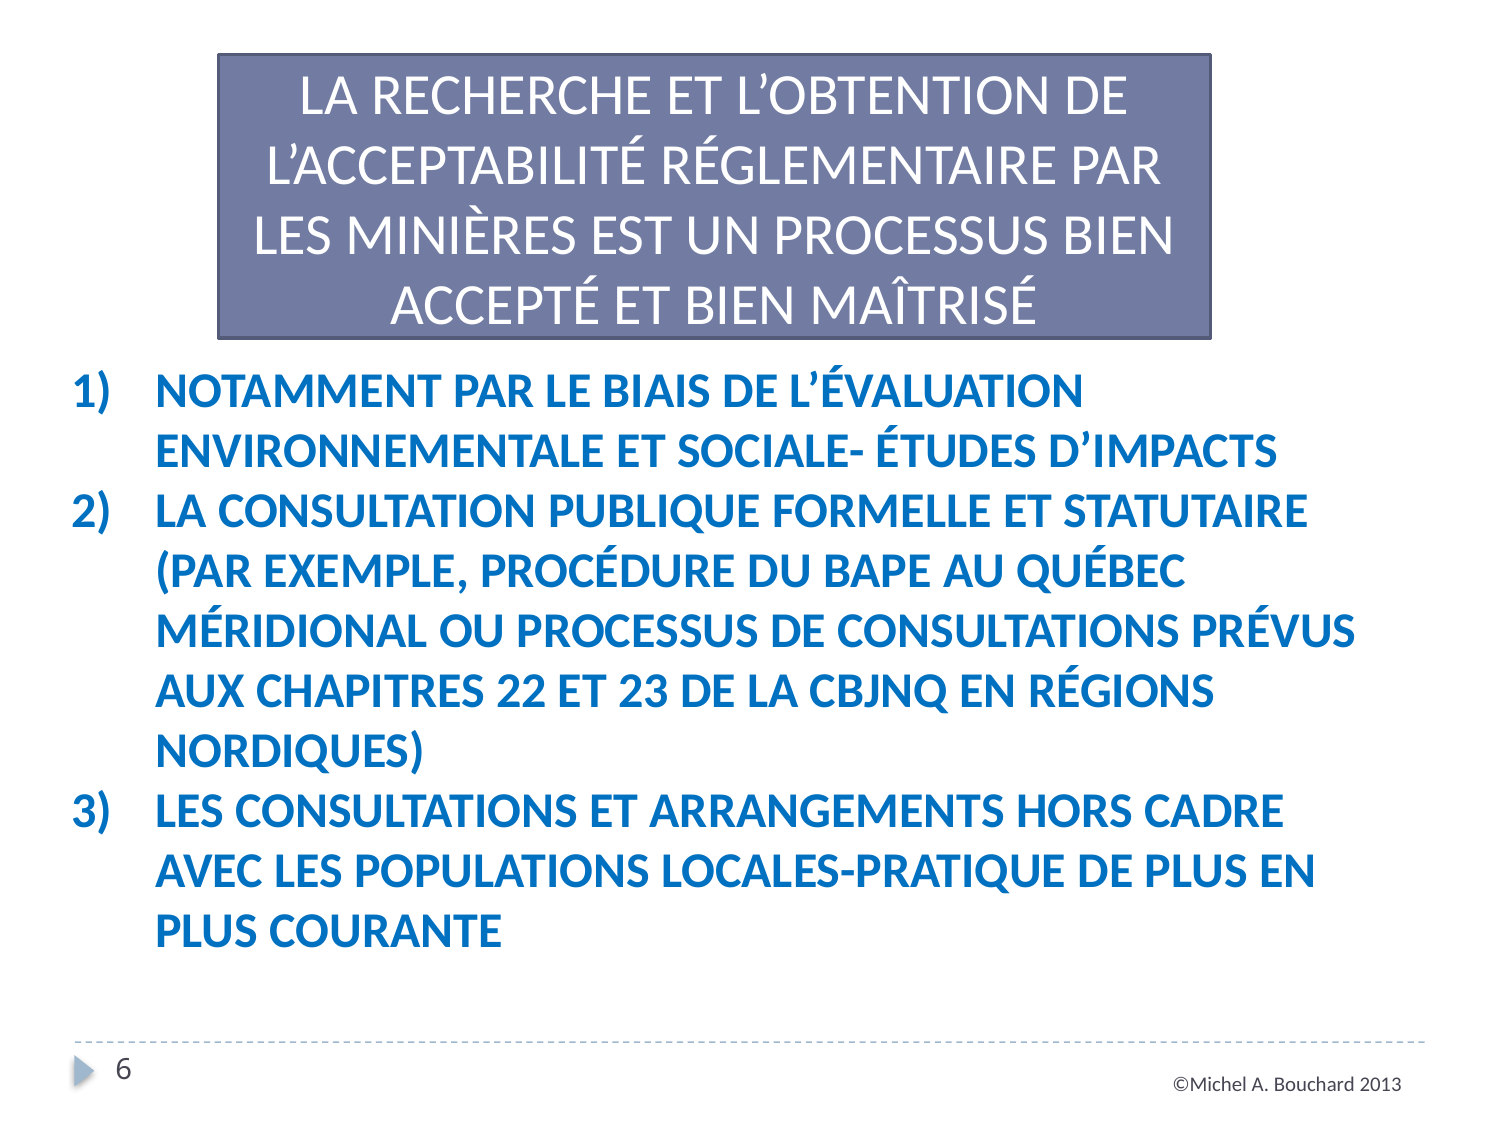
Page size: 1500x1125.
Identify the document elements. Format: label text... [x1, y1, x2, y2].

text_box Notamment par le biais de l’Évaluation Environnementale et Sociale- Études d’impacts La consultation publique formelle et statutaire (par exemple, procédure du BAPE au Québec méridional ou processus de consultations prévus aux Chapitres 22 et 23 de la CBJNQ en régions nordiques) Les consultations et arrangements hors cadre avec les populations locales-pratique de plus en plus courante [0, 349, 1394, 965]
slide_number 6 [100, 1042, 426, 1103]
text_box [218, 54, 1211, 339]
footer ©Michel A. Bouchard 2013 [1139, 1063, 1417, 1103]
